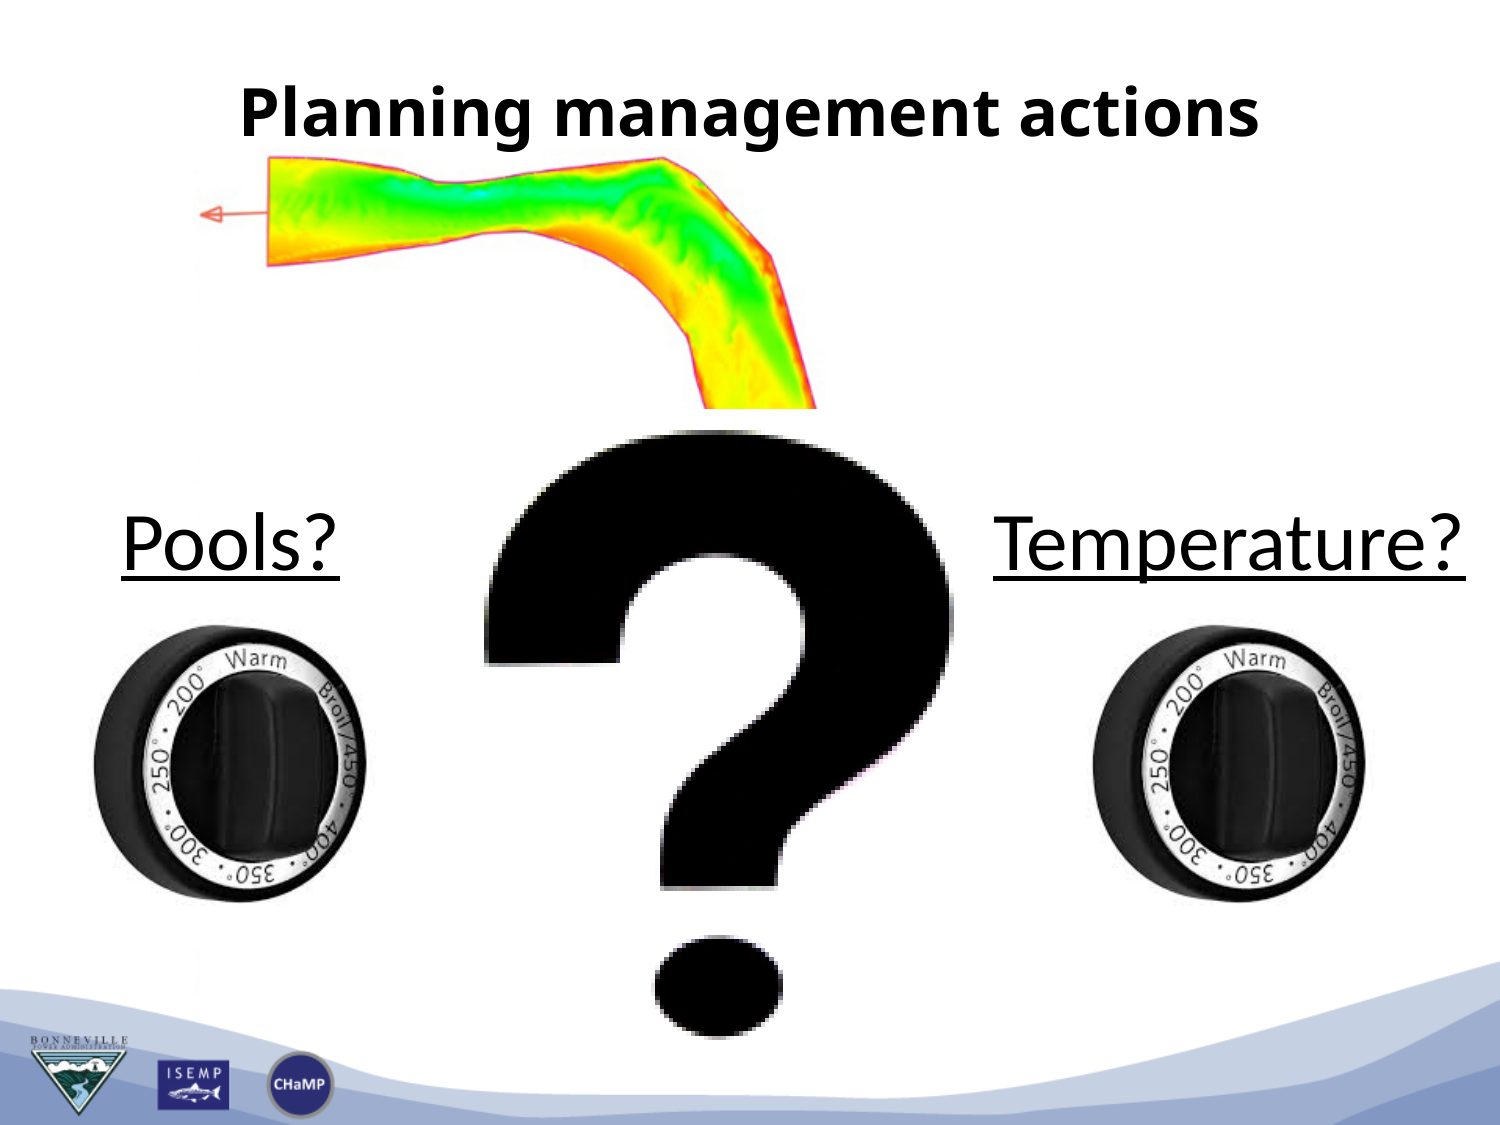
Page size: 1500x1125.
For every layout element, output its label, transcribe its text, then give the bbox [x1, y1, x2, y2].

text_box Temperature? [978, 479, 1481, 595]
text_box Pools? [106, 479, 194, 580]
picture [0, 0, 1500, 1125]
text_box Planning management actions [103, 0, 1397, 159]
